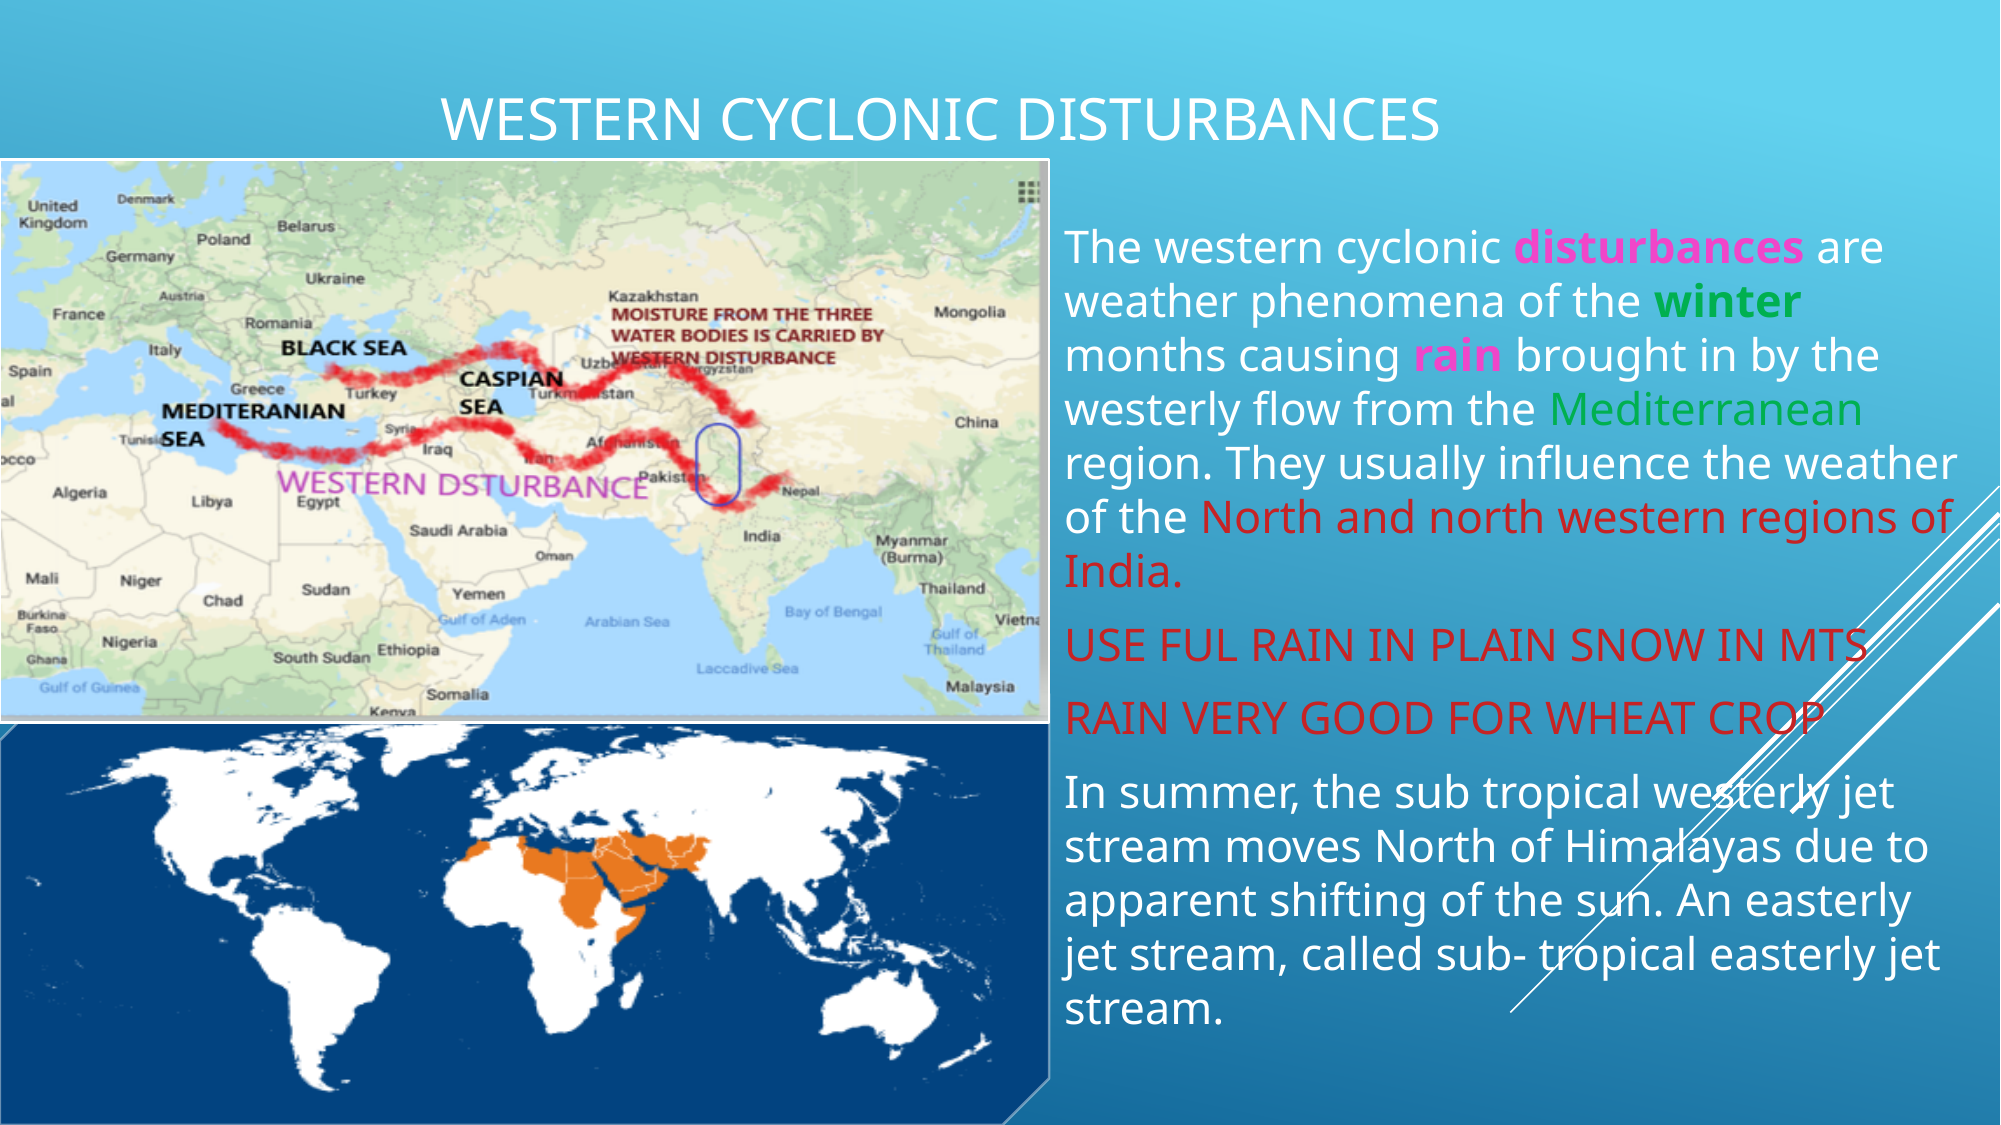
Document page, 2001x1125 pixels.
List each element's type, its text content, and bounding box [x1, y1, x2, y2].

picture [0, 693, 1050, 1125]
title WESTERN CYCLONIC DISTURBANCES [425, 25, 1514, 160]
text_box [0, 159, 1050, 693]
list The western cyclonic disturbances are weather phenomena of the winter months causing rain brought in by the westerly flow from the Mediterranean region. They usually influence the weather of the North and north western regions of India. USE FUL RAIN IN PLAIN SNOW IN MTS RAIN VERY GOOD FOR WHEAT CROP In summer, the sub tropical westerly jet stream moves North of Himalayas due to apparent shifting of the sun. An easterly jet stream, called sub- tropical easterly jet stream. [1050, 211, 1979, 1041]
